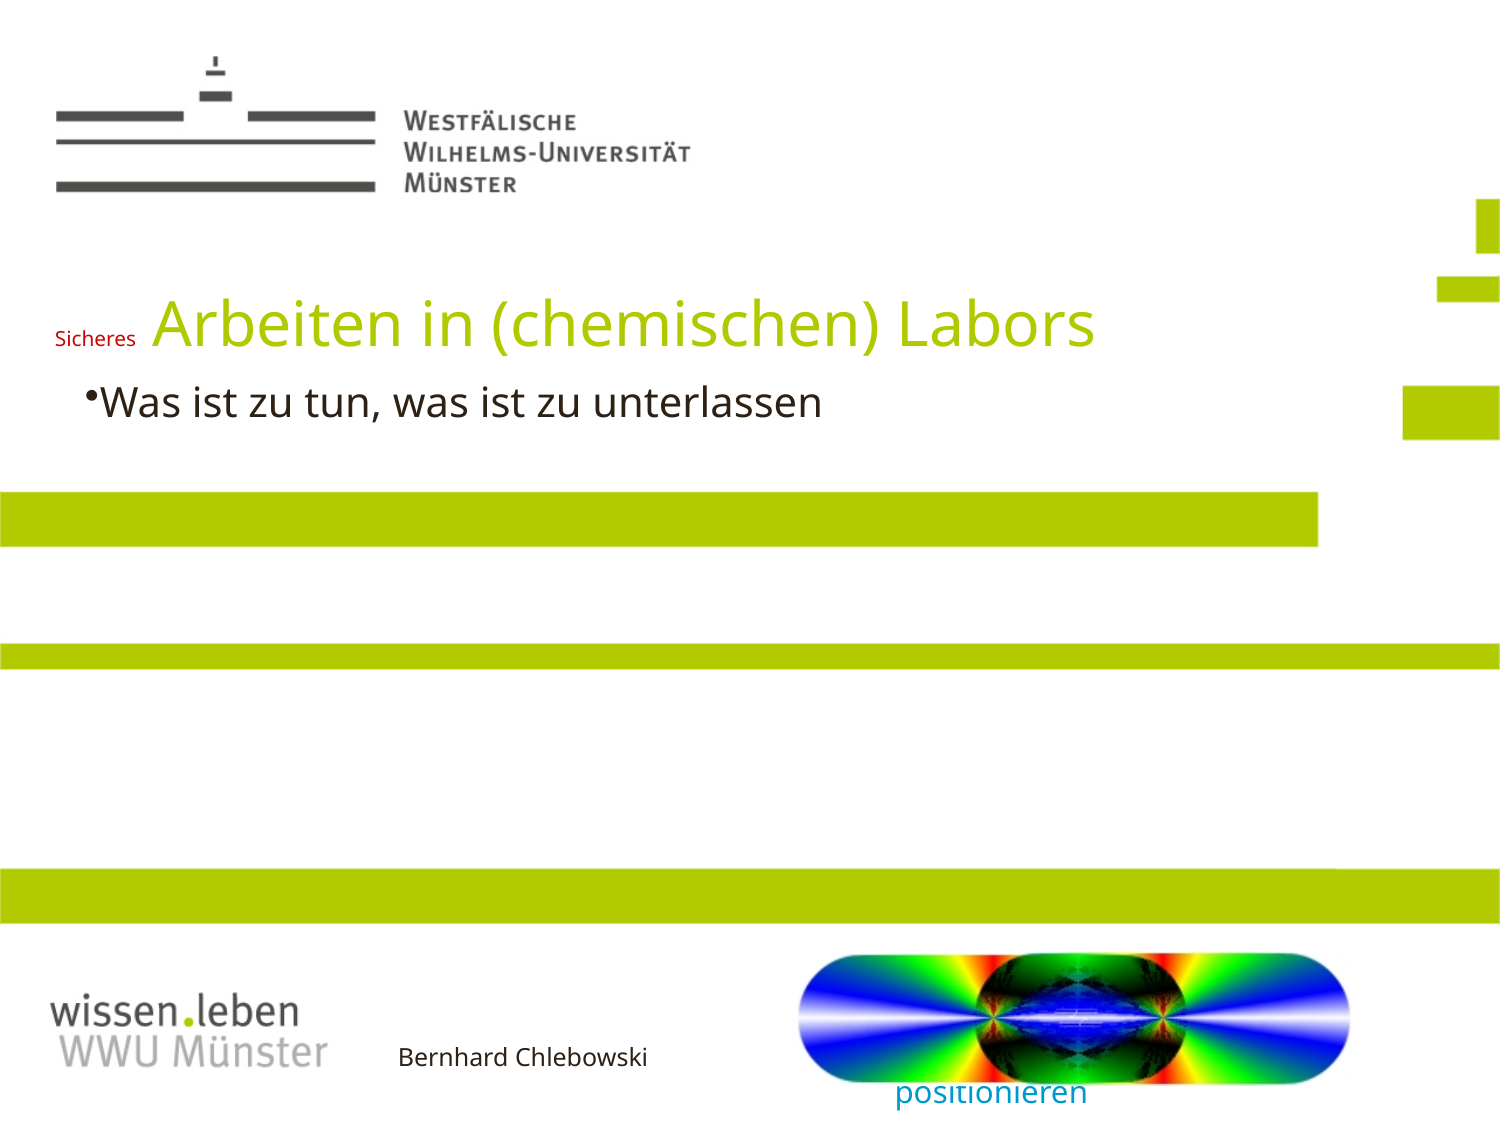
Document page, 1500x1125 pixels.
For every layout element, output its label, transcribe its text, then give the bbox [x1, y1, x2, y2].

text_box [383, 1023, 821, 1099]
subtitle Was ist zu tun, was ist zu unterlassen [40, 368, 1326, 451]
title Sicheres Arbeiten in (chemischen) Labors [40, 273, 1333, 369]
picture [0, 0, 1500, 1125]
